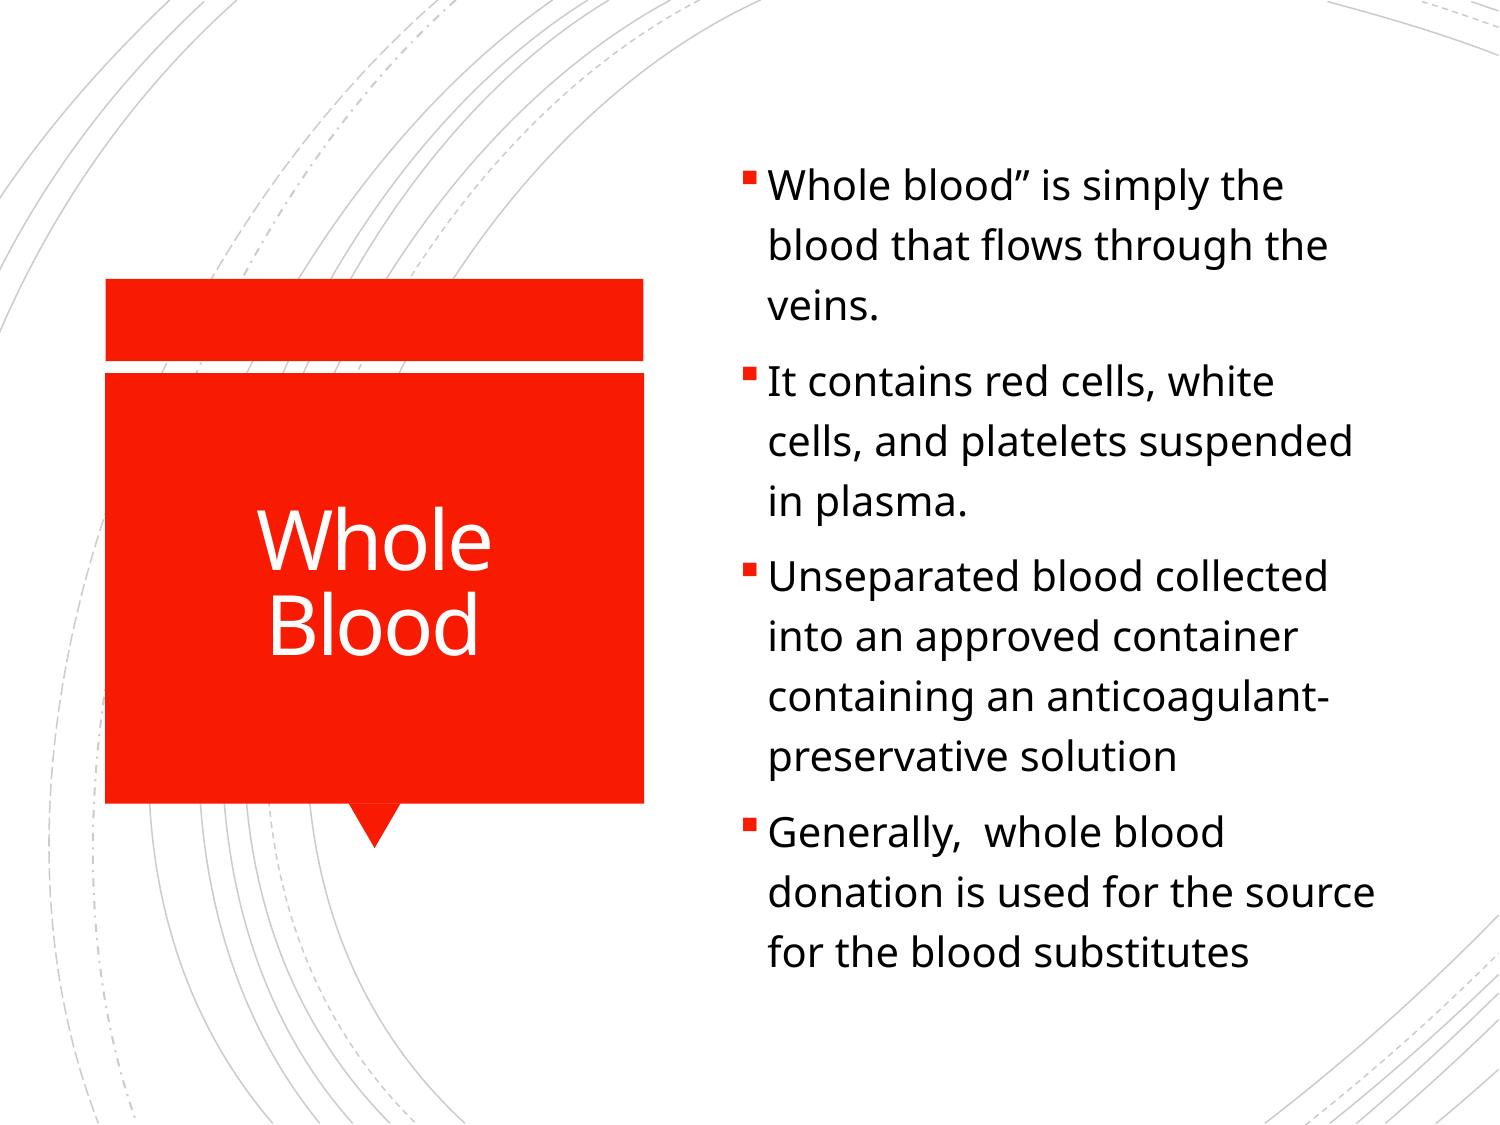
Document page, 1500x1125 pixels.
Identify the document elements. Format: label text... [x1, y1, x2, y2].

title Whole Blood [118, 385, 630, 790]
list Whole blood” is simply the blood that flows through the veins. It contains red cells, white cells, and platelets suspended in plasma. Unseparated blood collected into an approved container containing an anticoagulant-preservative solution Generally, whole blood donation is used for the source for the blood substitutes [724, 131, 1396, 993]
